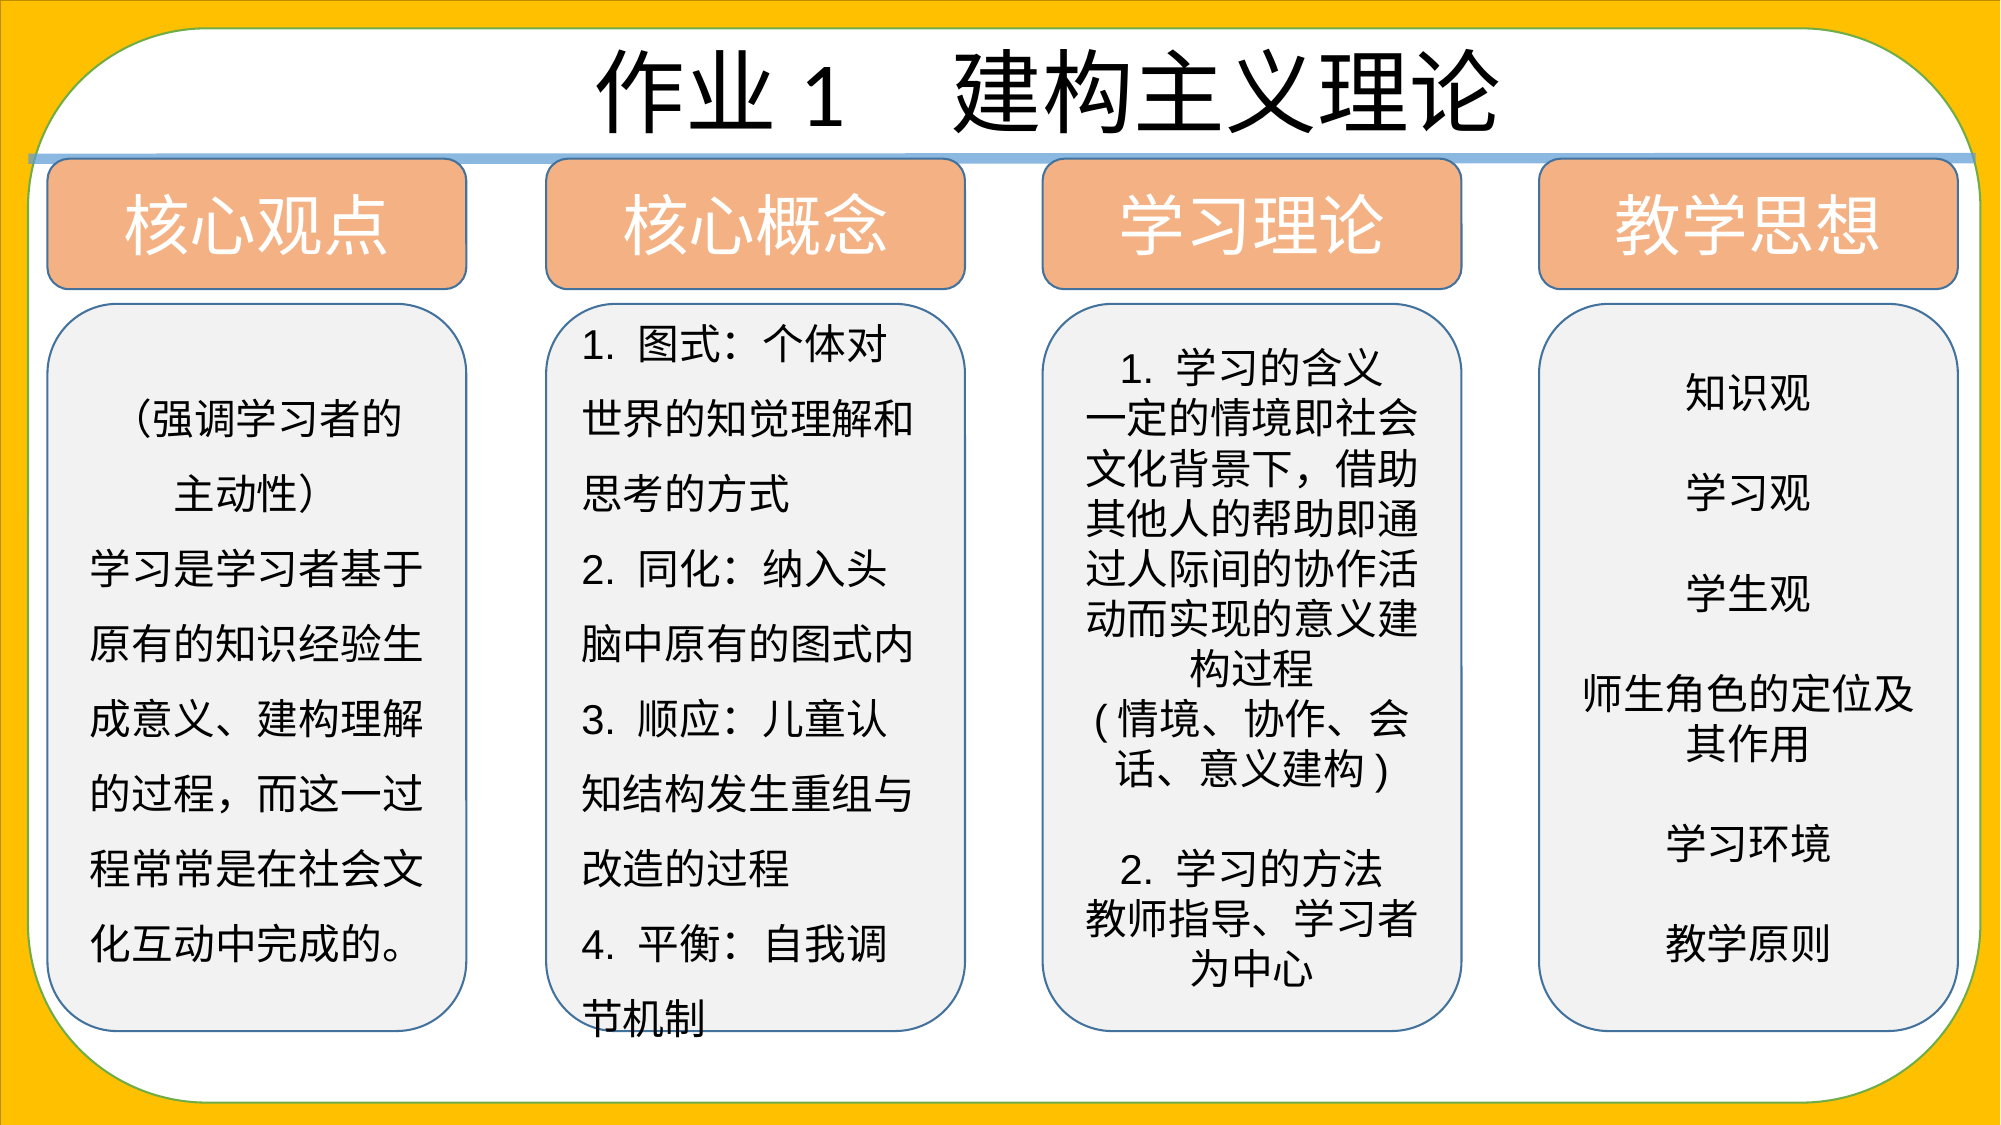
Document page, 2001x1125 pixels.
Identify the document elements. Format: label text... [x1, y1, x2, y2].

text_box 教学思想 [1538, 159, 1959, 291]
text_box 核心概念 [545, 159, 967, 291]
text_box 核心观点 [46, 159, 468, 291]
text_box 1. 图式：个体对世界的知觉理解和思考的方式 2. 同化：纳入头脑中原有的图式内 3. 顺应：儿童认知结构发生重组与改造的过程 4. 平衡：自我调节机制 [545, 302, 967, 1033]
text_box 学习理论 [1041, 159, 1463, 291]
text_box （强调学习者的 主动性） 学习是学习者基于原有的知识经验生成意义、建构理解的过程，而这一过程常常是在社会文化互动中完成的。 [46, 302, 468, 1033]
text_box 知识观 学习观 学生观 师生角色的定位及其作用 学习环境 教学原则 [1538, 302, 1959, 1033]
text_box 作业1 建构主义理论 [47, 27, 2000, 153]
text_box 1. 学习的含义 一定的情境即社会文化背景下，借助其他人的帮助即通过人际间的协作活动而实现的意义建构过程 (情境、协作、会话、意义建构) 2. 学习的方法 教师指导、学习者为中心 [1041, 302, 1463, 1033]
